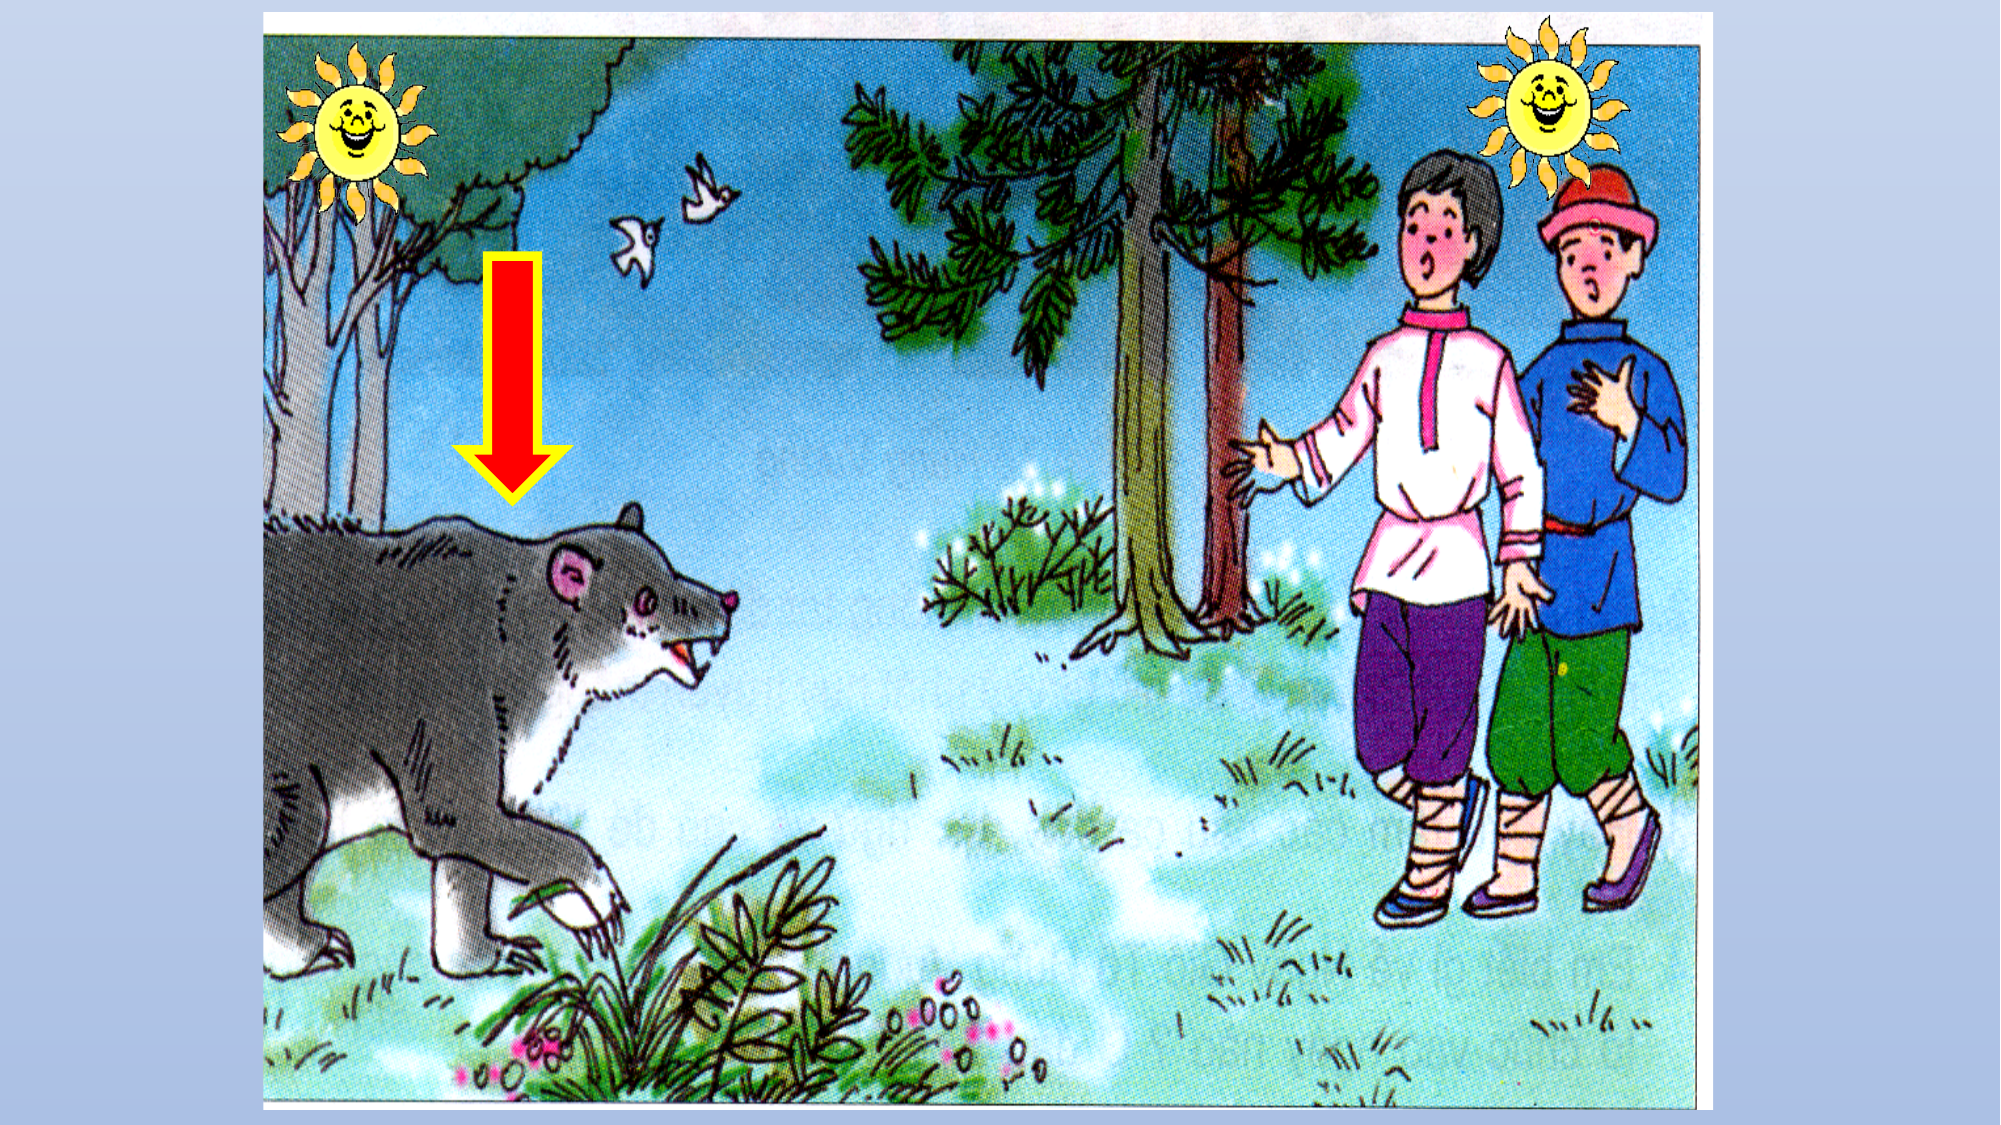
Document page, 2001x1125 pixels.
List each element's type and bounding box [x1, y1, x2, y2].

picture [258, 12, 1714, 1110]
